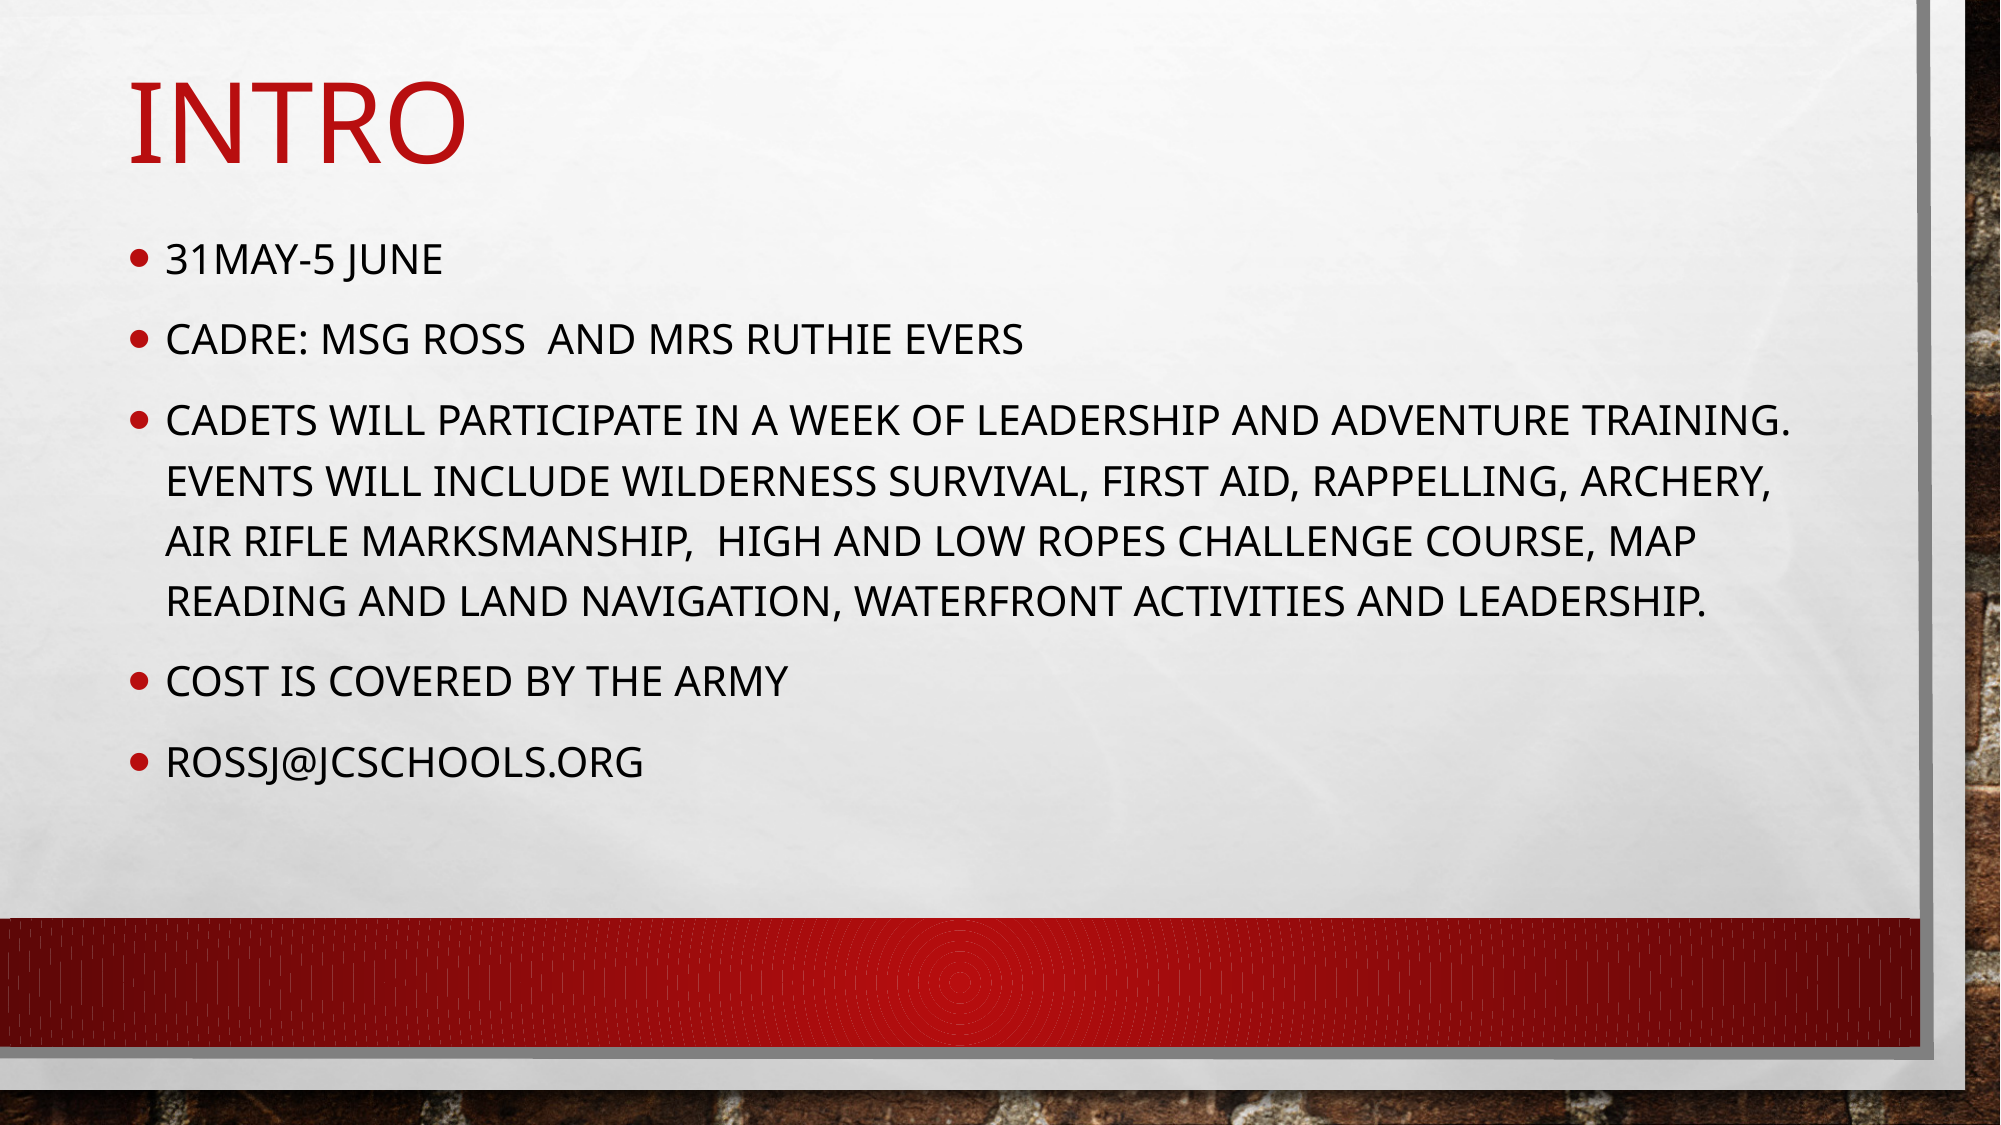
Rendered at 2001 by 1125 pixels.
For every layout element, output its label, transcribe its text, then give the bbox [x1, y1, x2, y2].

picture [0, 0, 2000, 1125]
list 31May-5 June Cadre: MSG Ross and MRS Ruthie Evers Cadets will participate in a week of leadership and adventure training. Events will include wilderness Survival, first Aid, rappelling, Archery, Air Rifle Marksmanship, High and low ropes challenge course, Map Reading and Land Navigation, waterfront activities and leadership. Cost is covered by the Army rossj@jcschools.org [112, 214, 1818, 835]
title Intro [112, 32, 1818, 214]
